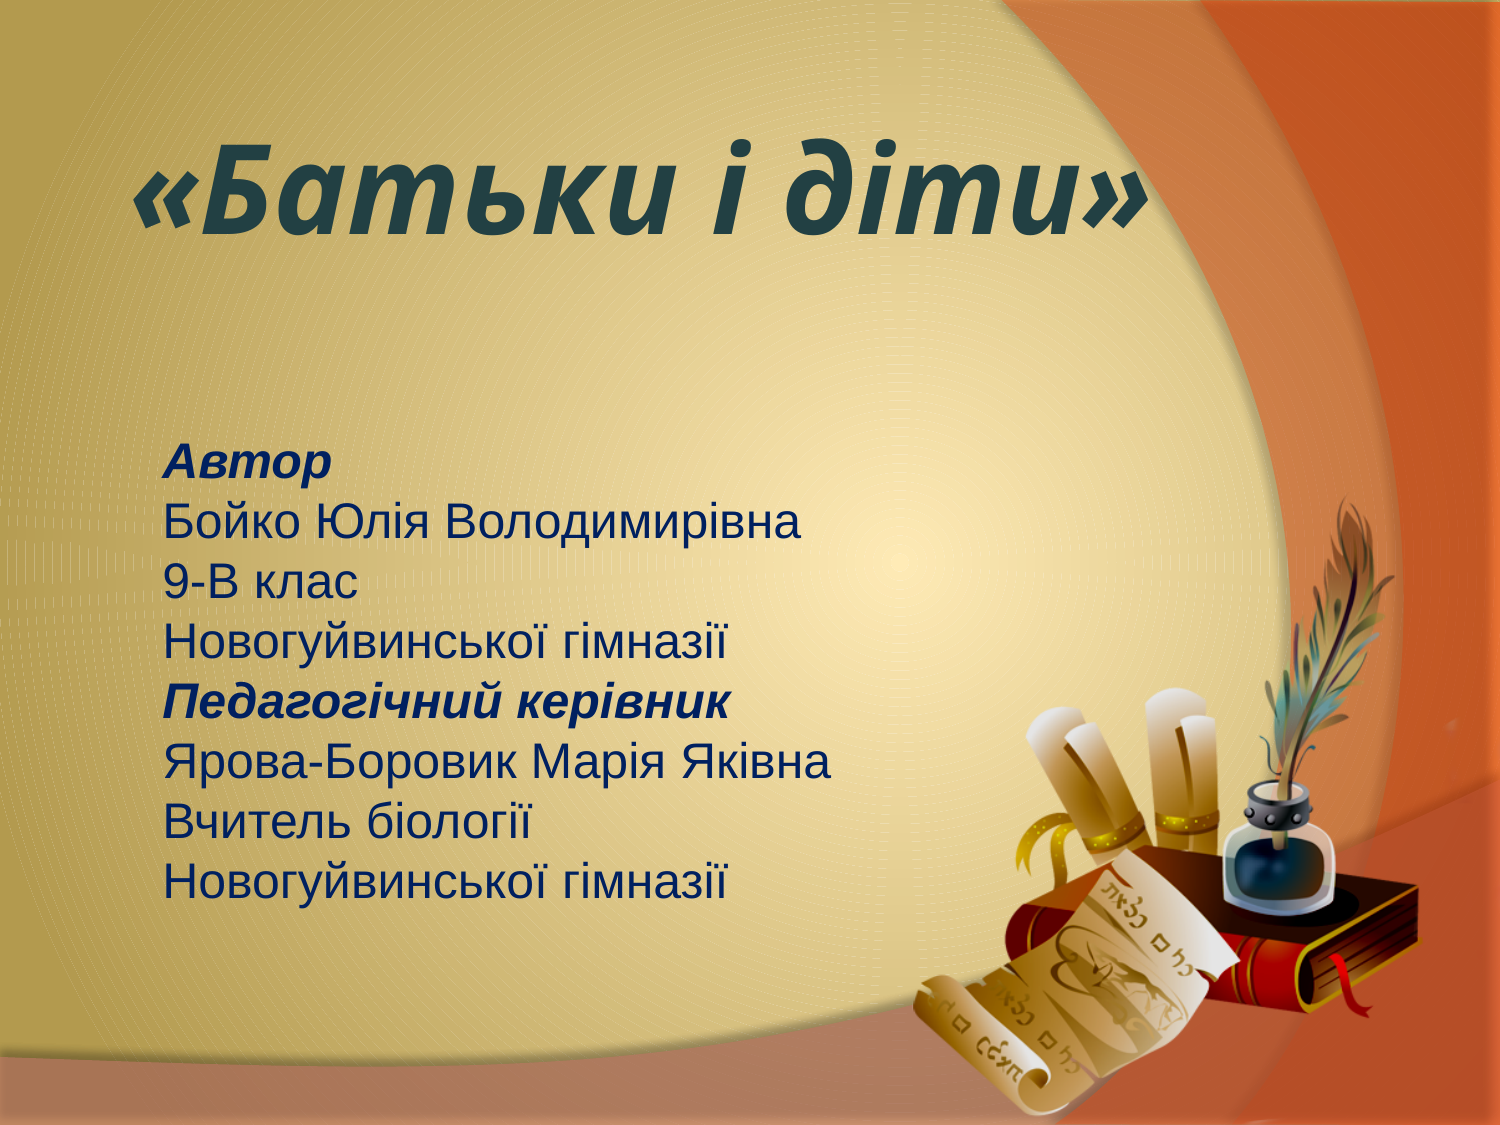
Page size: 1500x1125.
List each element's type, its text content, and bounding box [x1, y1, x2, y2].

text_box «Батьки і діти» [88, 101, 1194, 267]
picture [878, 491, 1500, 1125]
text_box Автор Бойко Юлія Володимирівна 9-В клас Новогуйвинської гімназії Педагогічний керівник Ярова-Боровик Марія Яківна Вчитель біології Новогуйвинської гімназії [147, 420, 898, 916]
